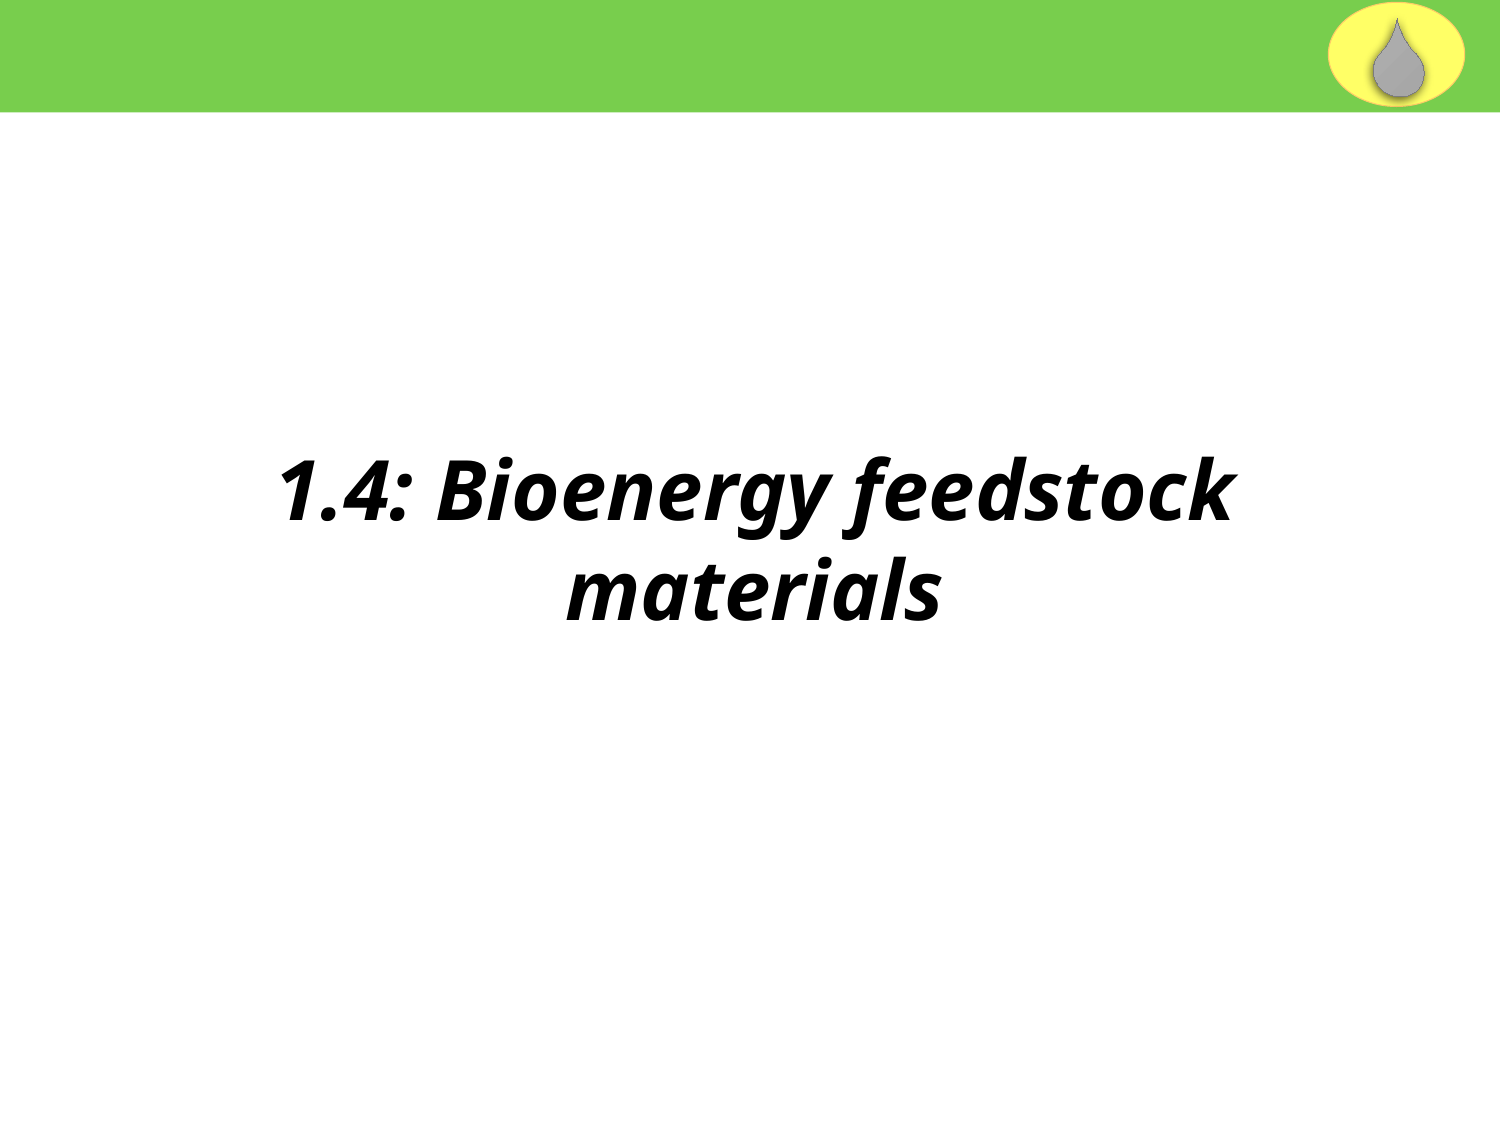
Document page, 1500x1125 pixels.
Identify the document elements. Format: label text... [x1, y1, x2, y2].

text_box [0, 0, 1500, 113]
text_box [1328, 2, 1465, 107]
text_box 1.4: Bioenergy feedstock materials [69, 430, 1440, 645]
